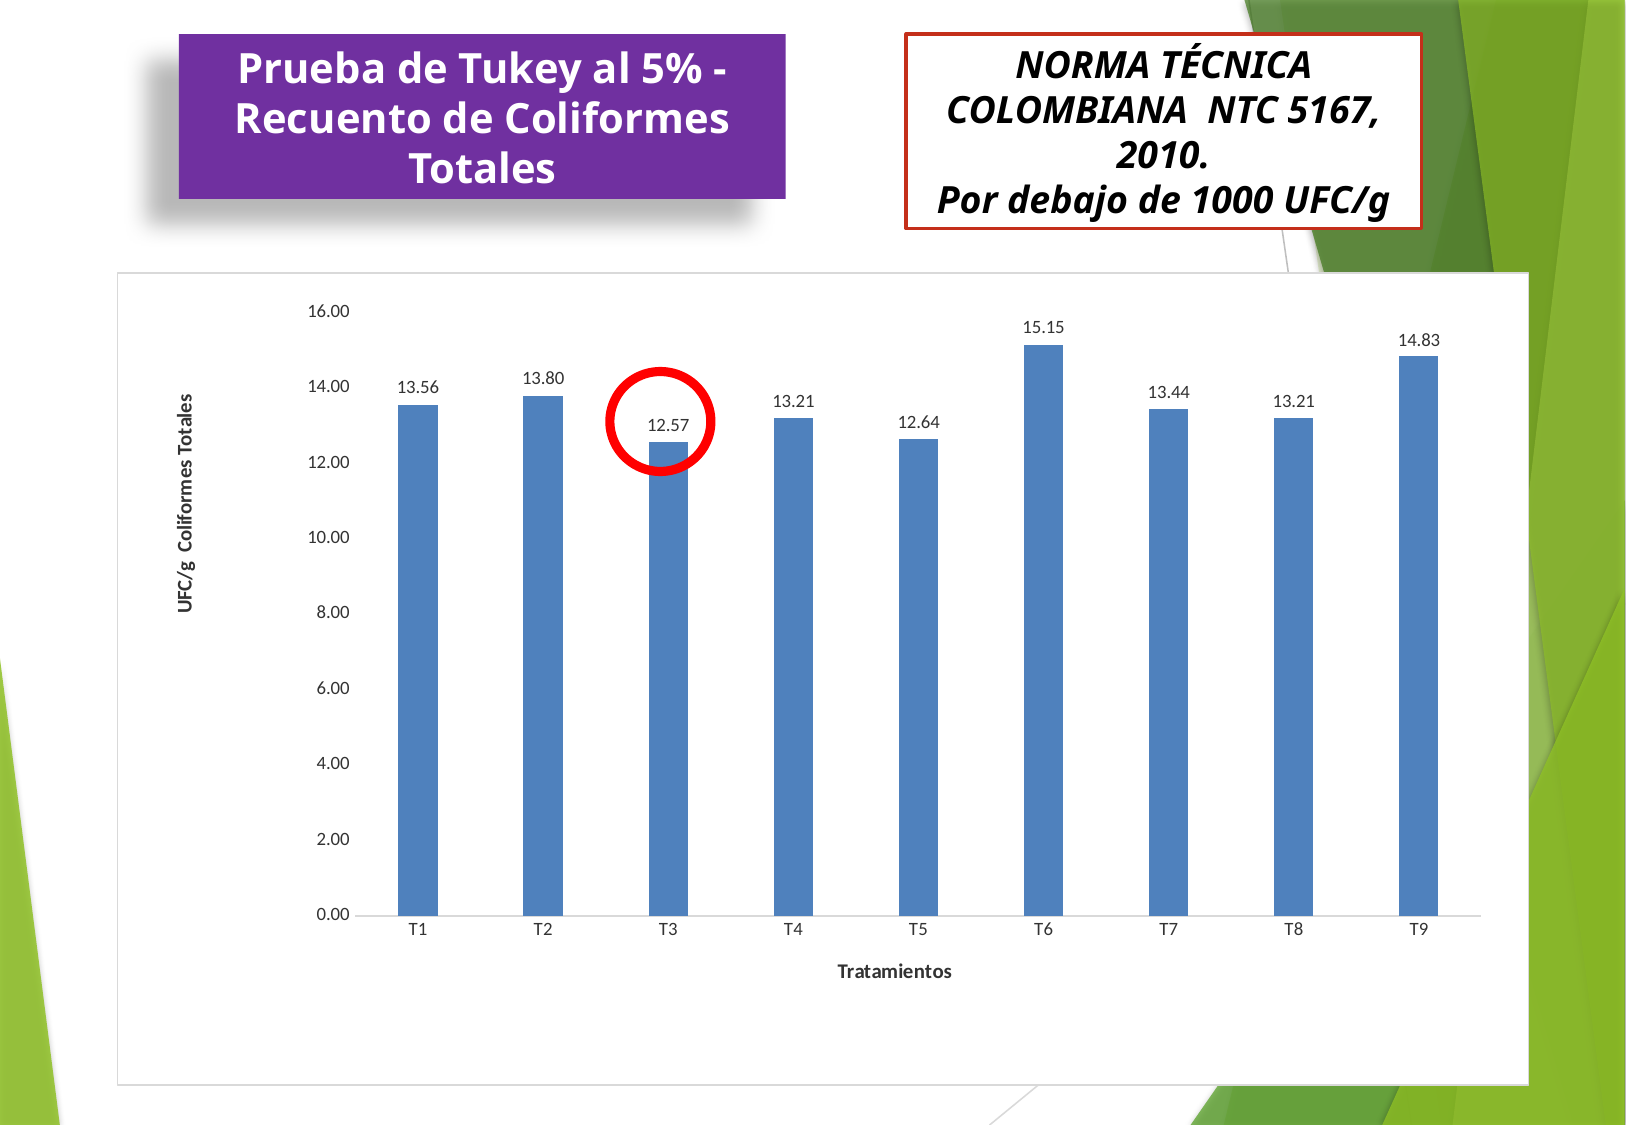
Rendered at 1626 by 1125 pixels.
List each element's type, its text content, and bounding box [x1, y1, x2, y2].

text_box NORMA TÉCNICA COLOMBIANA NTC 5167, 2010. Por debajo de 1000 UFC/g [904, 32, 1423, 230]
chart [115, 271, 1530, 1087]
text_box Prueba de Tukey al 5% - Recuento de Coliformes Totales [178, 34, 786, 199]
